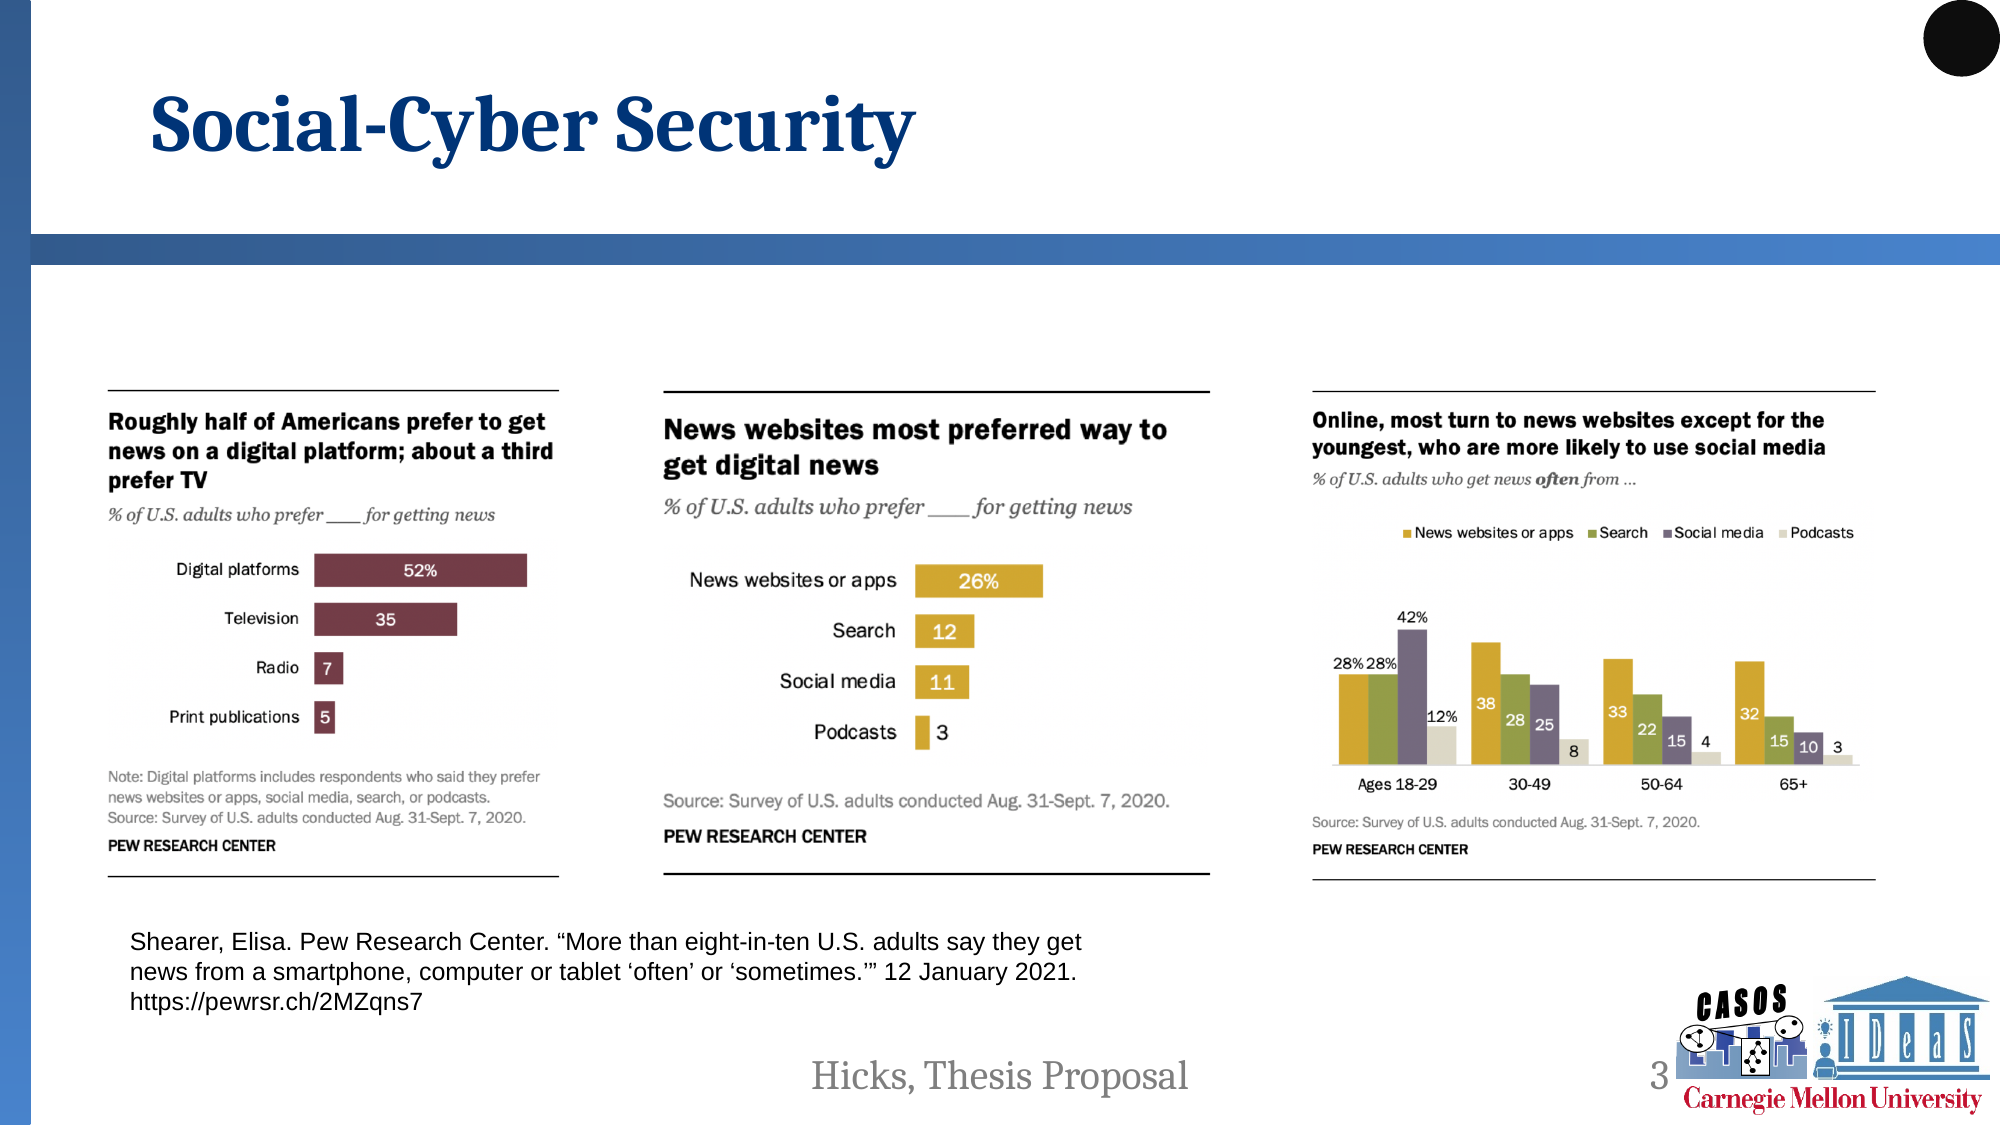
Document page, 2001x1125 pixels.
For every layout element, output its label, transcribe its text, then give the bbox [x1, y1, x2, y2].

picture [1309, 384, 1882, 884]
picture [650, 376, 1214, 885]
picture [1813, 976, 1990, 1080]
text_box [1921, 0, 2000, 79]
picture [1676, 978, 1807, 1080]
slide_number 3 [1412, 1042, 1685, 1103]
title Social-Cyber Security [137, 24, 1863, 226]
footer Hicks, Thesis Proposal [662, 1042, 1338, 1103]
picture [98, 380, 566, 885]
text_box Shearer, Elisa. Pew Research Center. “More than eight-in-ten U.S. adults say they get news from a smartphone, computer or tablet ‘often’ or ‘sometimes.’” 12 January 2021. https://pewrsr.ch/2MZqns7 [115, 917, 1115, 1023]
picture [1684, 1086, 1982, 1115]
